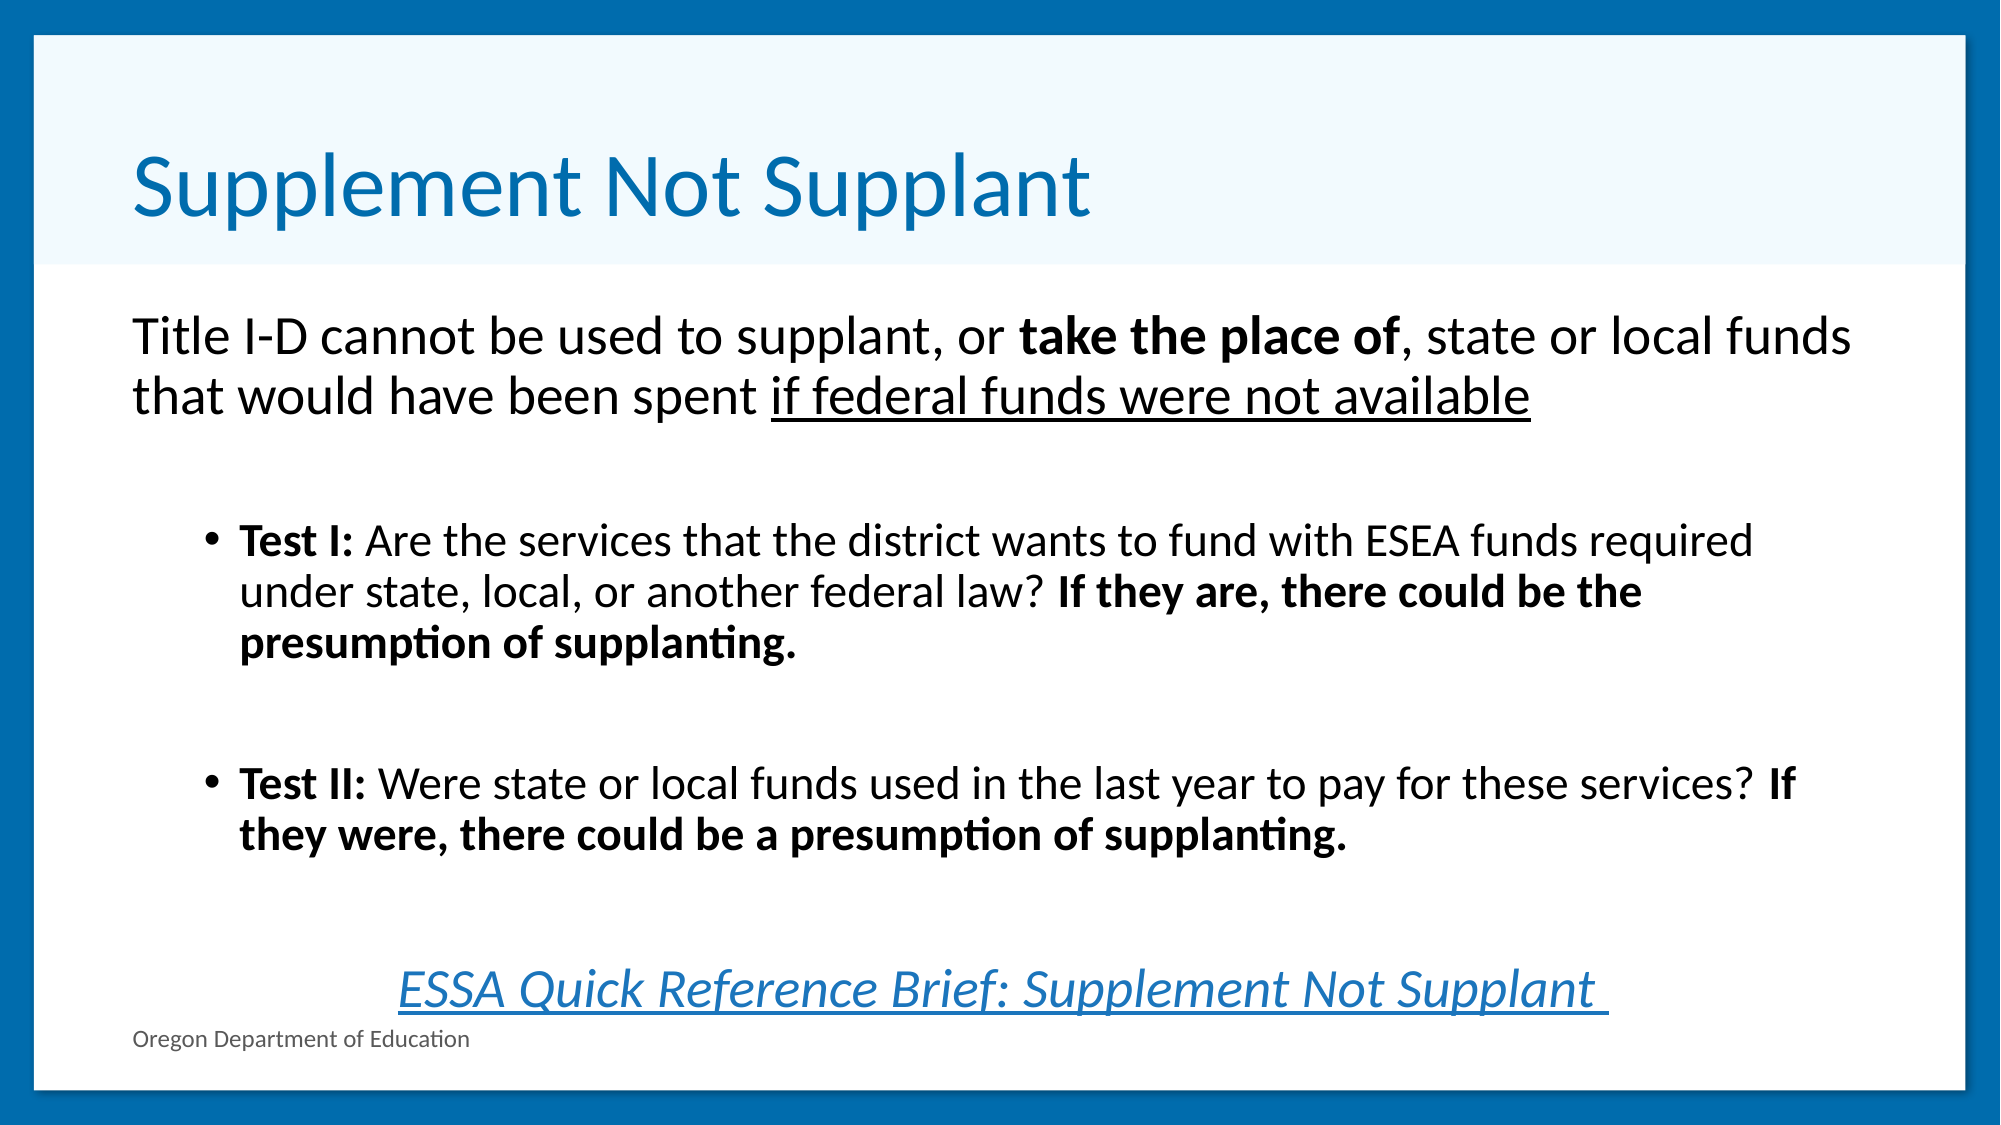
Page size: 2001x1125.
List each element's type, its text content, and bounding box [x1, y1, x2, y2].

list Title I-D cannot be used to supplant, or take the place of, state or local funds that would have been spent if federal funds were not available Test I: Are the services that the district wants to fund with ESEA funds required under state, local, or another federal law? If they are, there could be the presumption of supplanting. Test II: Were state or local funds used in the last year to pay for these services? If they were, there could be a presumption of supplanting. ESSA Quick Reference Brief: Supplement Not Supplant [117, 299, 1887, 1034]
title Supplement Not Supplant [117, 75, 1887, 244]
footer Oregon Department of Education [117, 1007, 588, 1068]
